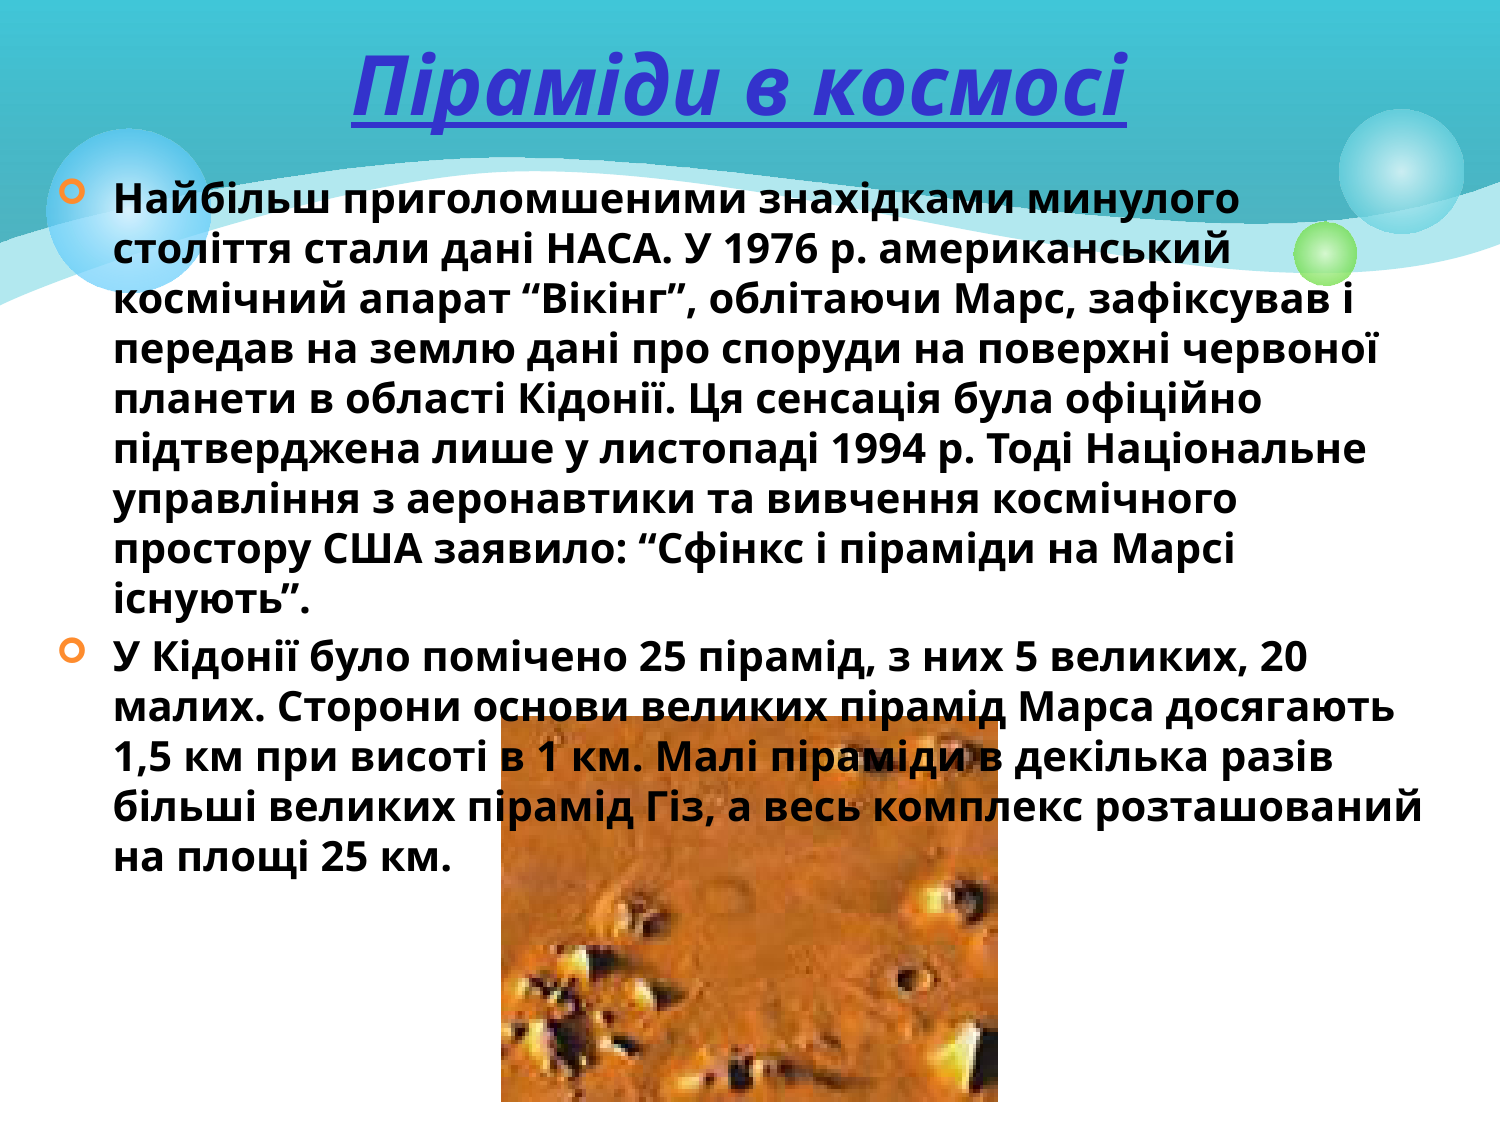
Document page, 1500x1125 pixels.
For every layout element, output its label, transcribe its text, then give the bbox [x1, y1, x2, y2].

title Піраміди в космосі [41, 0, 1438, 164]
list Найбільш приголомшеними знахідками минулого століття стали дані НАСА. У 1976 р. американський космічний апарат “Вікінг”, облітаючи Марс, зафіксував і передав на землю дані про споруди на поверхні червоної планети в області Кідонії. Ця сенсація була офіційно підтверджена лише у листопаді 1994 р. Тоді Національне управління з аеронавтики та вивчення космічного простору США заявило: “Сфінкс і піраміди на Марсі існують”. У Кідонії було помічено 25 пірамід, з них 5 великих, 20 малих. Сторони основи великих пірамід Марса досягають 1,5 км при висоті в 1 км. Малі піраміди в декілька разів більші великих пірамід Гіз, а весь комплекс розташований на площі 25 км. [41, 164, 1443, 911]
picture [501, 715, 999, 1102]
